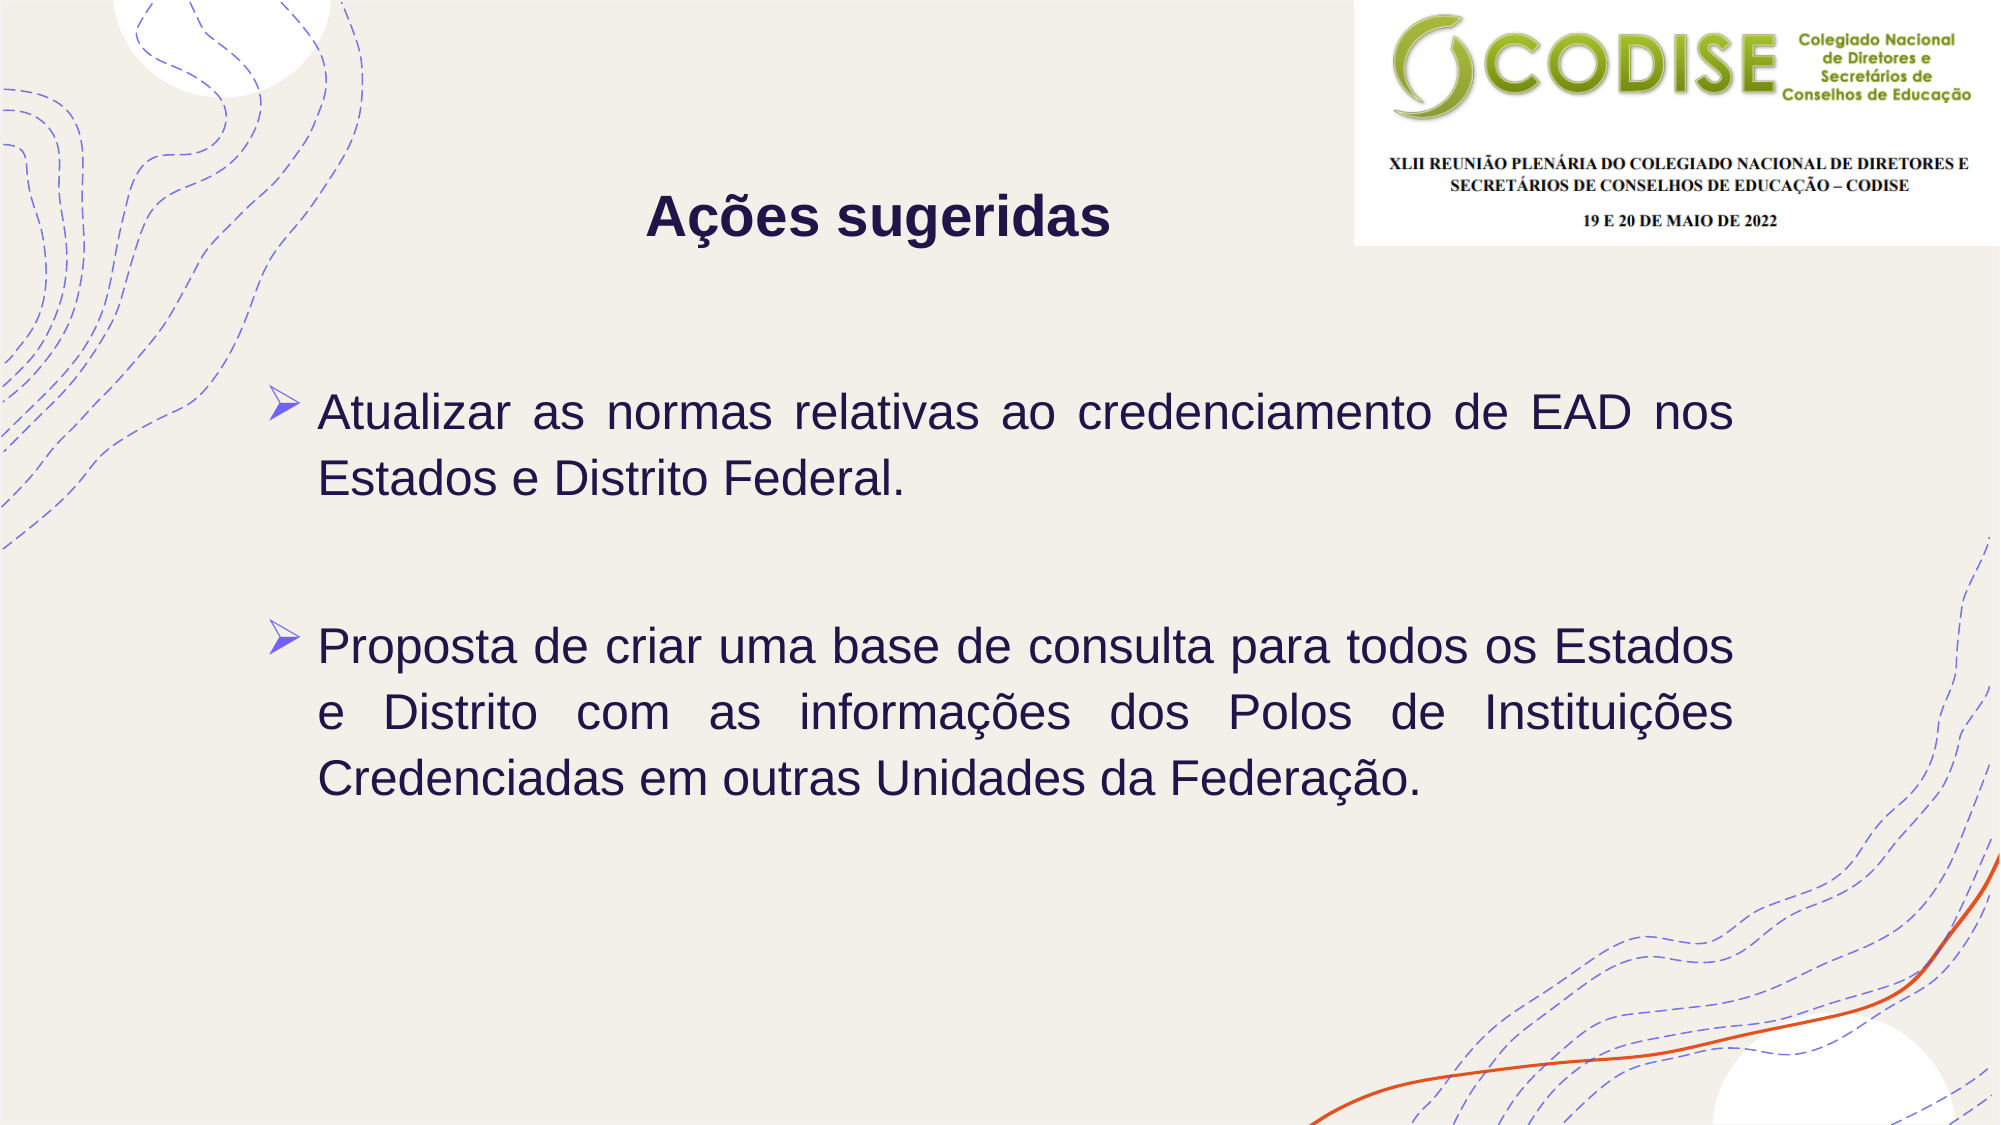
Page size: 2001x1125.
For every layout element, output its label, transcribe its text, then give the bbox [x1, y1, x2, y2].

text_box Ações sugeridas [455, 163, 1303, 306]
subtitle Atualizar as normas relativas ao credenciamento de EAD nos Estados e Distrito Federal. Proposta de criar uma base de consulta para todos os Estados e Distrito com as informações dos Polos de Instituições Credenciadas em outras Unidades da Federação. [249, 366, 1750, 860]
picture [1354, 0, 2000, 246]
